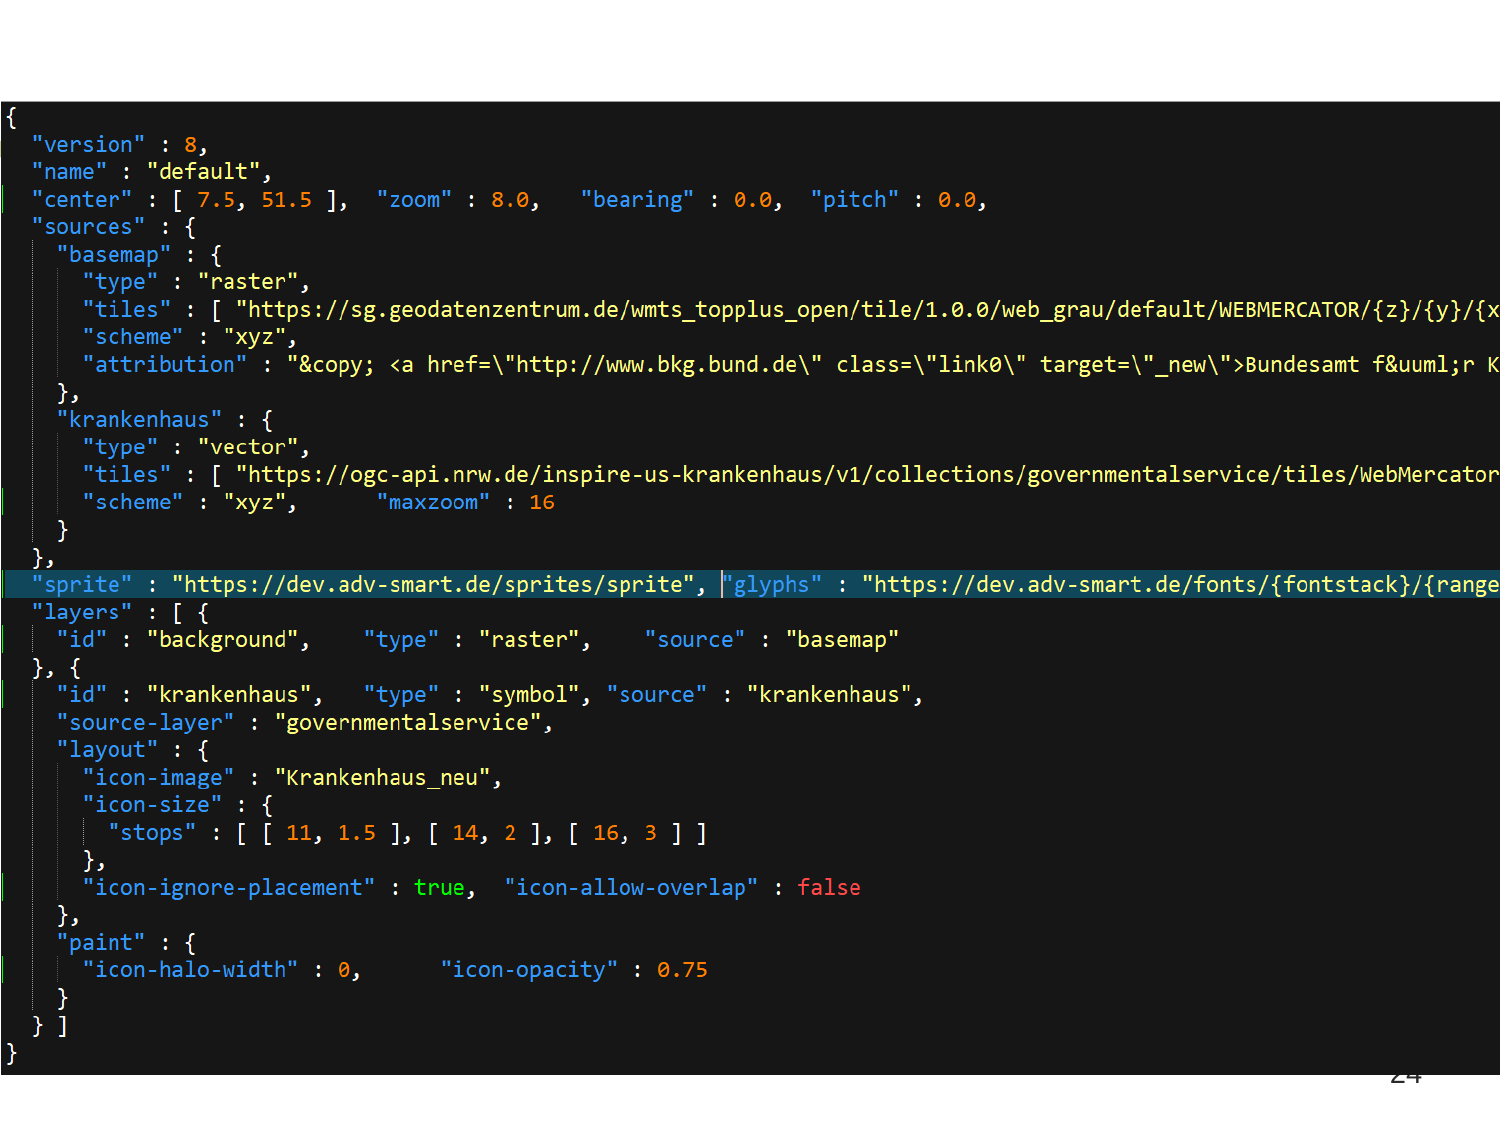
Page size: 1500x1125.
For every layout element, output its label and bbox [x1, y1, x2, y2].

picture [0, 101, 1500, 1076]
